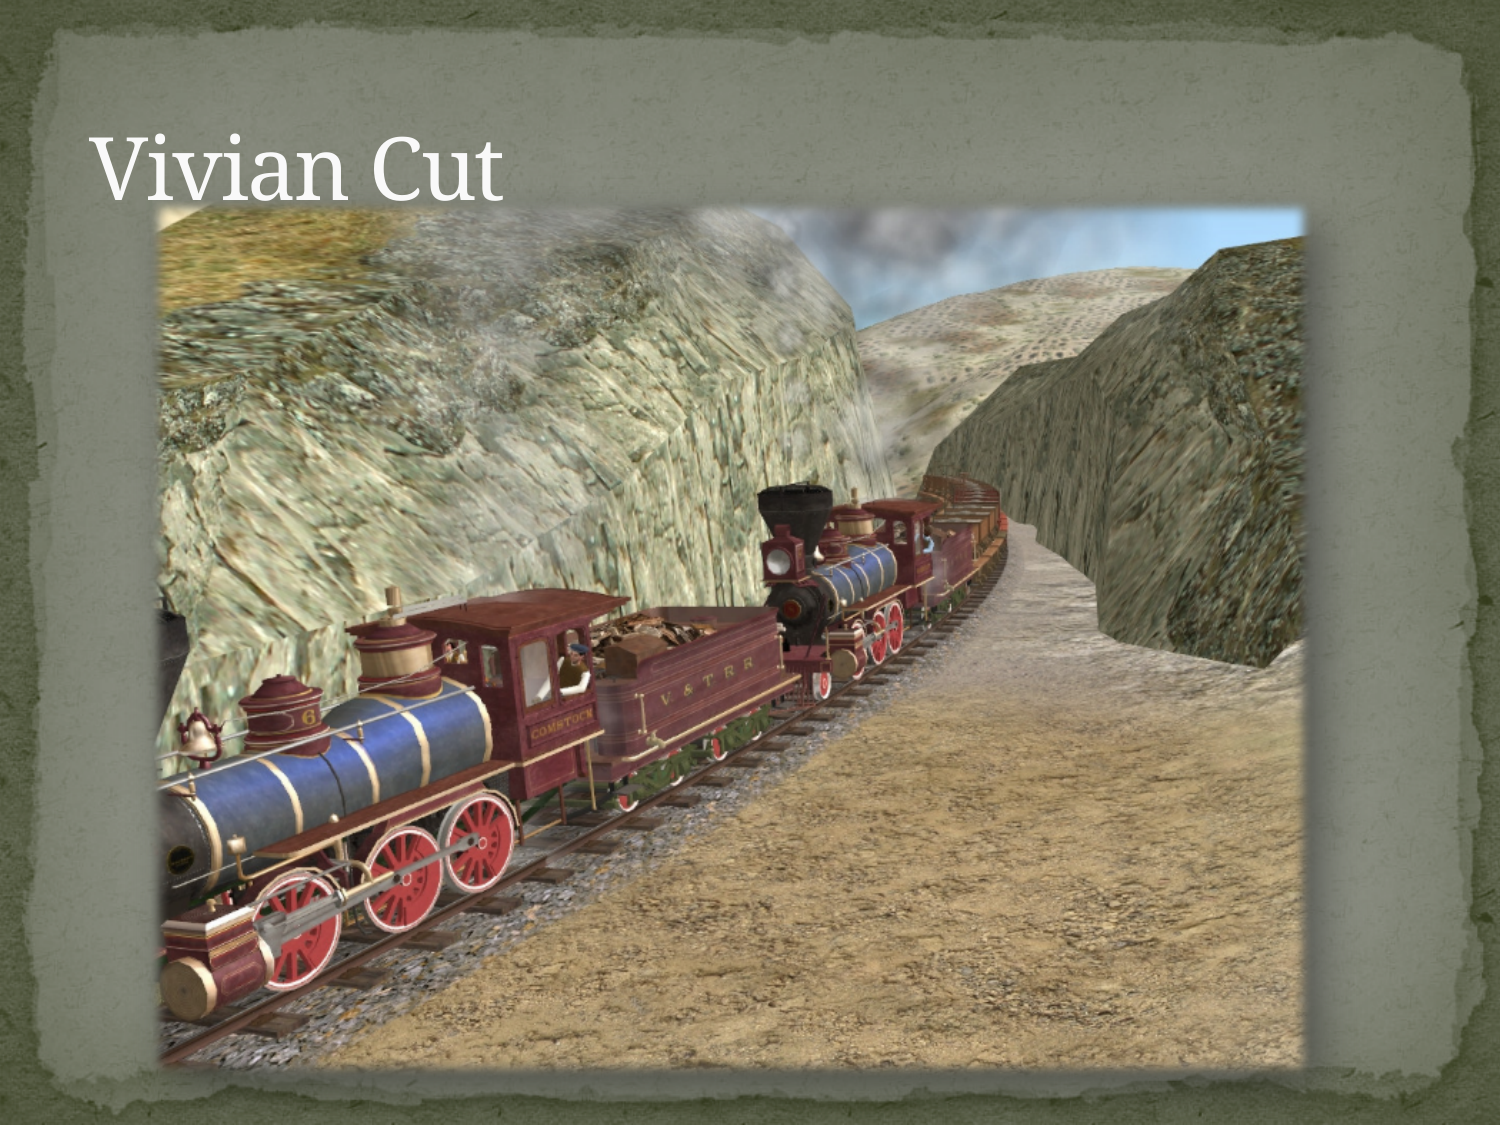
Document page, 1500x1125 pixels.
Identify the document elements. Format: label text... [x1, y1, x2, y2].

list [151, 201, 1311, 1076]
title Vivian Cut [74, 24, 1425, 225]
